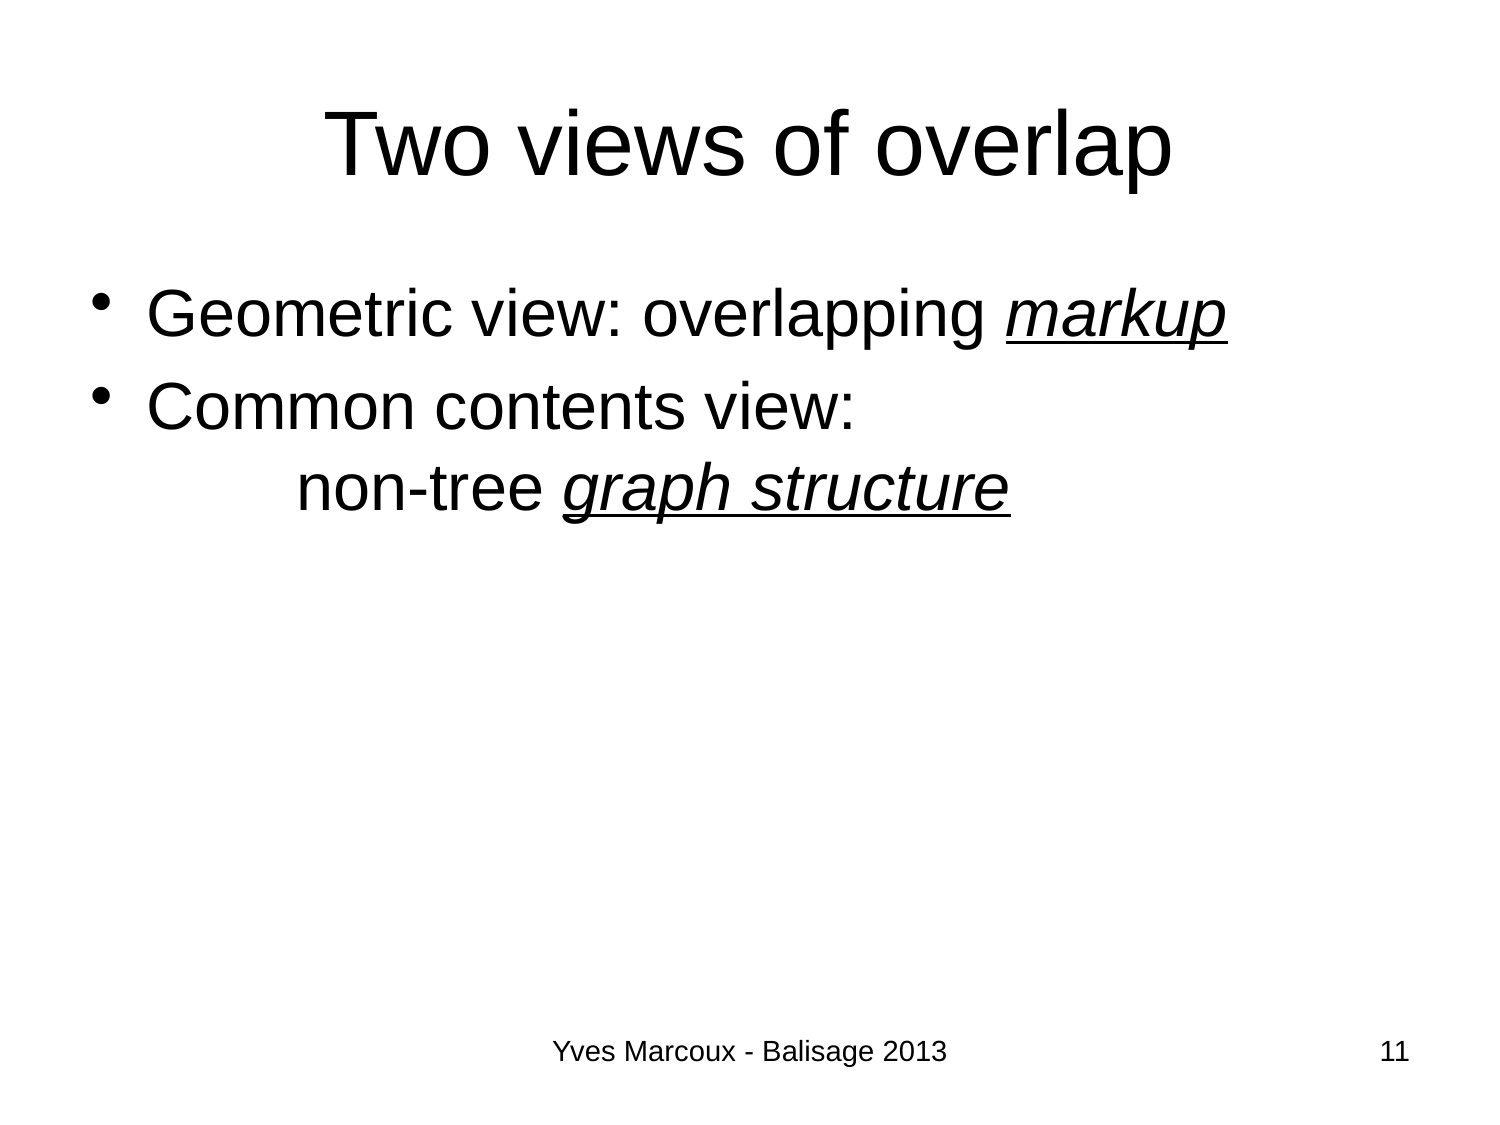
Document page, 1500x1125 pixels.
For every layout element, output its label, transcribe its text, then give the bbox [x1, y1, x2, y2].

list Geometric view: overlapping markup Common contents view: non-tree graph structure [75, 262, 1425, 1005]
footer Yves Marcoux - Balisage 2013 [350, 1024, 1074, 1103]
title Two views of overlap [75, 45, 1425, 233]
slide_number 11 [1074, 1024, 1425, 1103]
